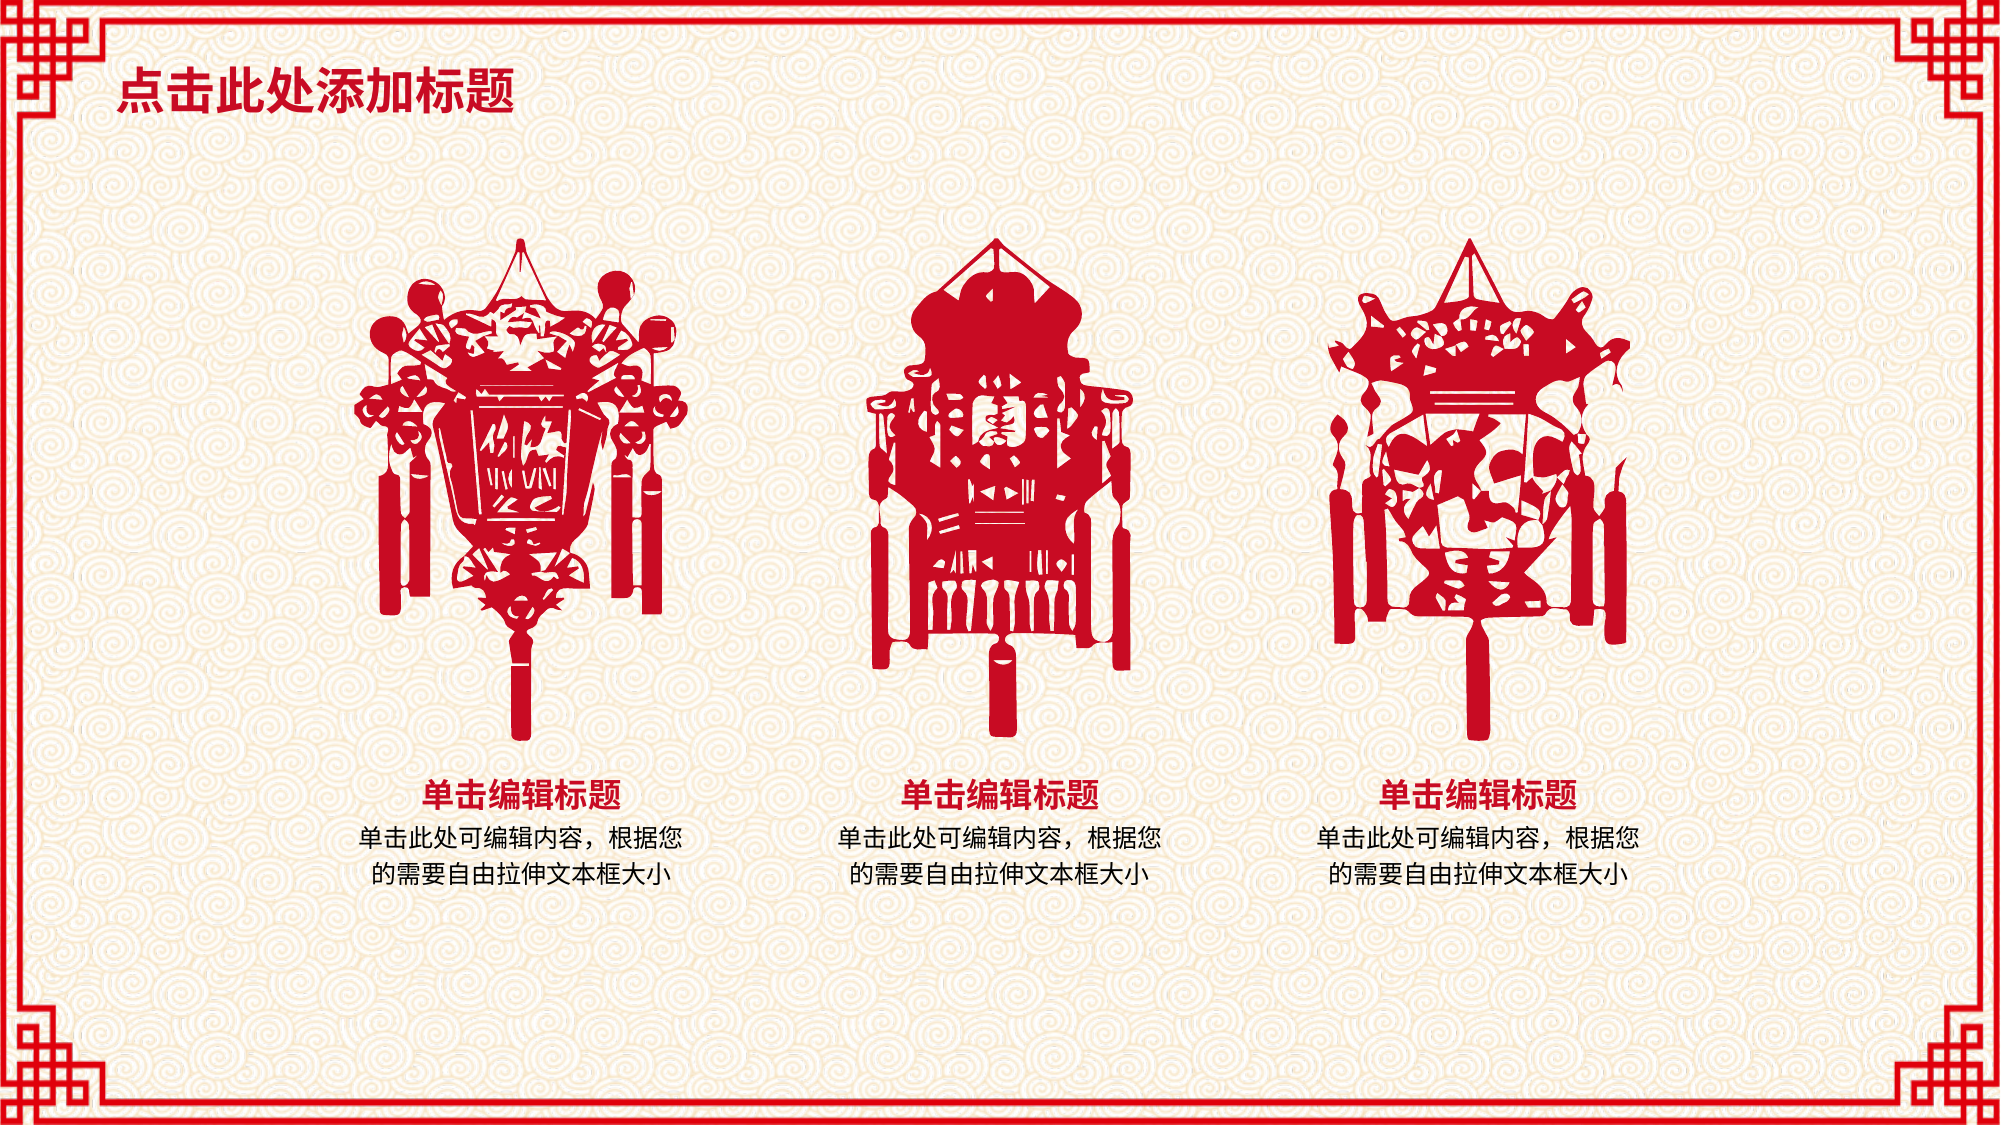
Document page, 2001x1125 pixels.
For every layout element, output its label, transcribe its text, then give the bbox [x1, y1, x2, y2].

text_box 单击编辑标题 [892, 766, 1108, 815]
text_box 点击此处添加标题 [100, 52, 573, 128]
text_box [354, 238, 688, 741]
text_box 单击此处可编辑内容，根据您的需要自由拉伸文本框大小 [826, 817, 1174, 889]
text_box [866, 238, 1133, 738]
text_box 单击编辑标题 [1370, 766, 1587, 815]
text_box 单击此处可编辑内容，根据您的需要自由拉伸文本框大小 [1305, 817, 1652, 889]
picture [0, 0, 2001, 1125]
text_box 单击此处可编辑内容，根据您的需要自由拉伸文本框大小 [348, 817, 695, 889]
text_box [1327, 238, 1630, 741]
text_box 单击编辑标题 [413, 766, 630, 815]
